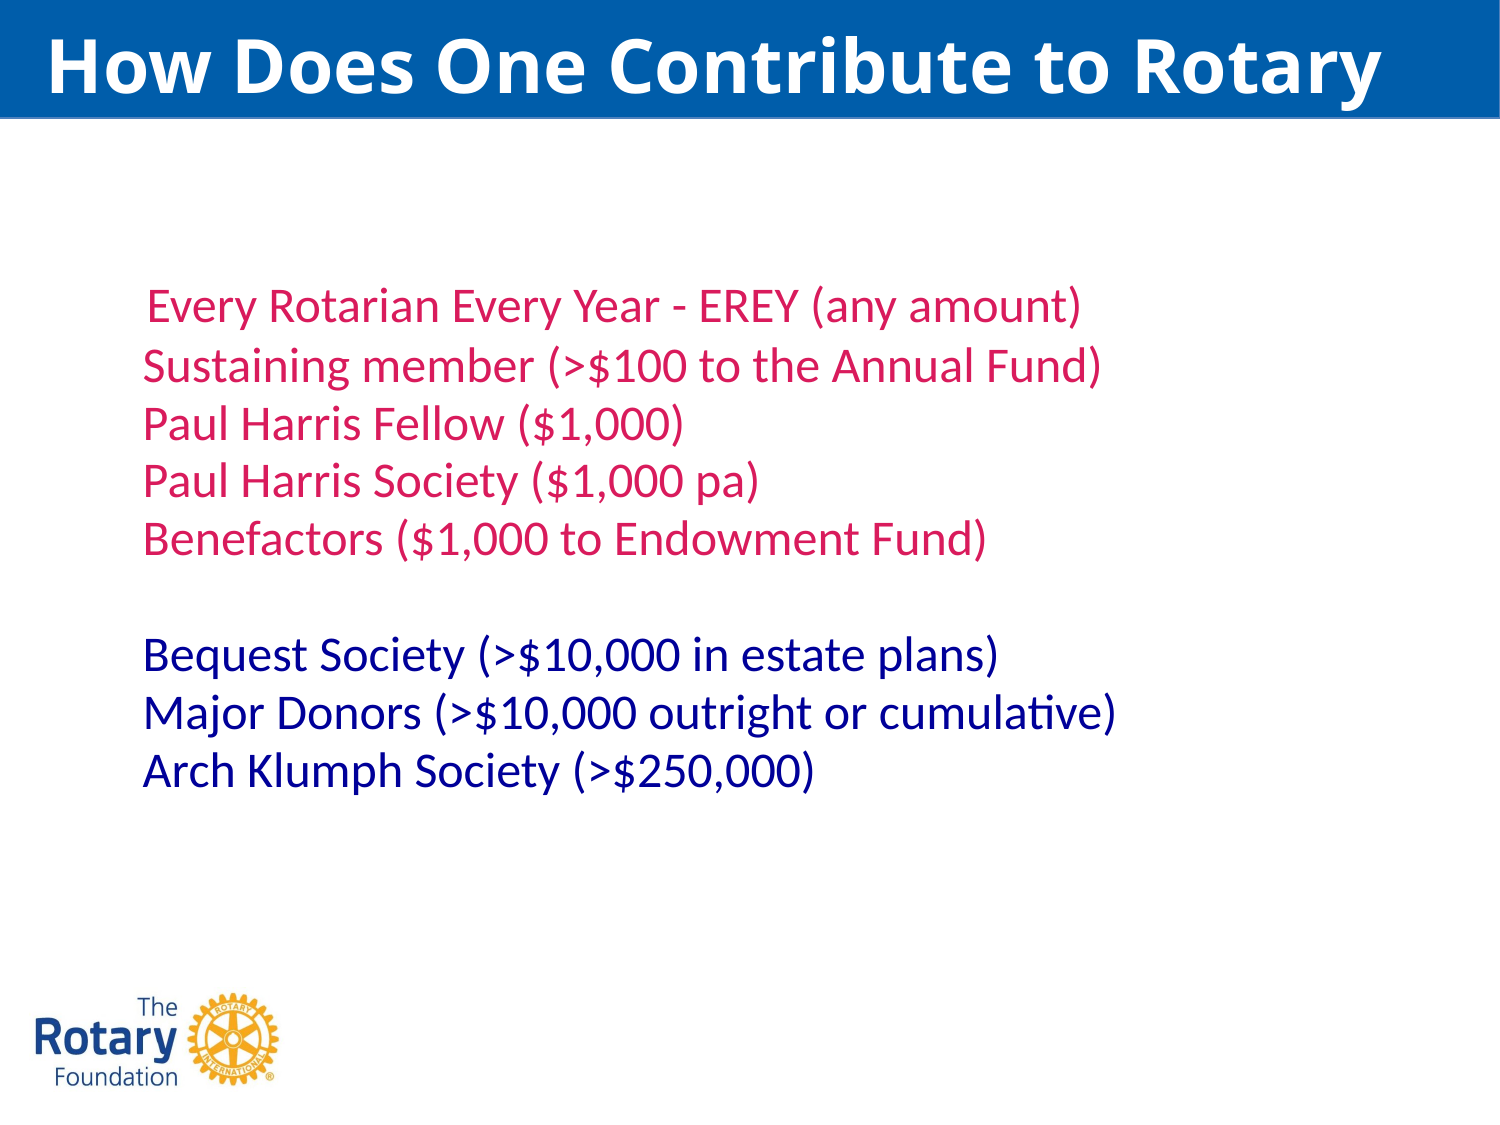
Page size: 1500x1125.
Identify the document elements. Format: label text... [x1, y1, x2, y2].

text_box How Does One Contribute to Rotary [31, 28, 1469, 107]
picture [29, 987, 285, 1092]
text_box Every Rotarian Every Year - EREY (any amount) Sustaining member (>$100 to the Annual Fund) Paul Harris Fellow ($1,000) Paul Harris Society ($1,000 pa) Benefactors ($1,000 to Endowment Fund) Bequest Society (>$10,000 in estate plans) Major Donors (>$10,000 outright or cumulative) Arch Klumph Society (>$250,000) [105, 270, 1395, 957]
